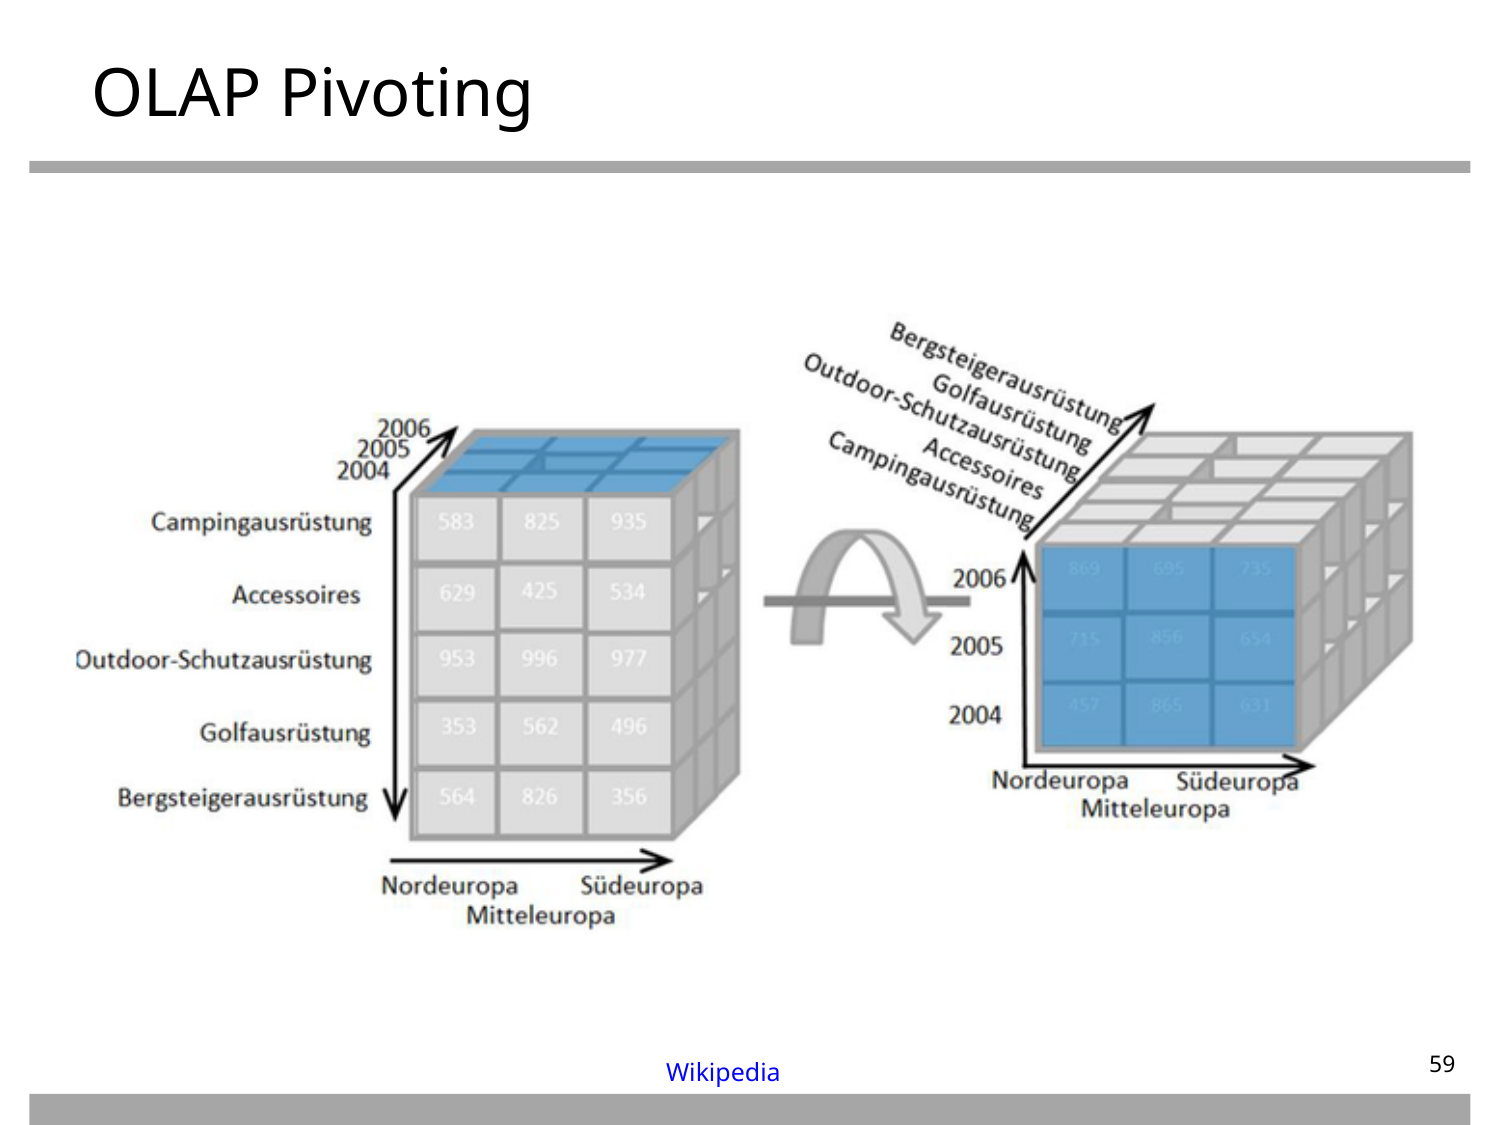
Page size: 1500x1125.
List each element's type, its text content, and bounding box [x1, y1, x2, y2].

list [74, 273, 1426, 934]
slide_number 59 [1305, 1050, 1471, 1083]
title OLAP Pivoting [76, 42, 1427, 126]
text_box Wikipedia [651, 1048, 796, 1094]
